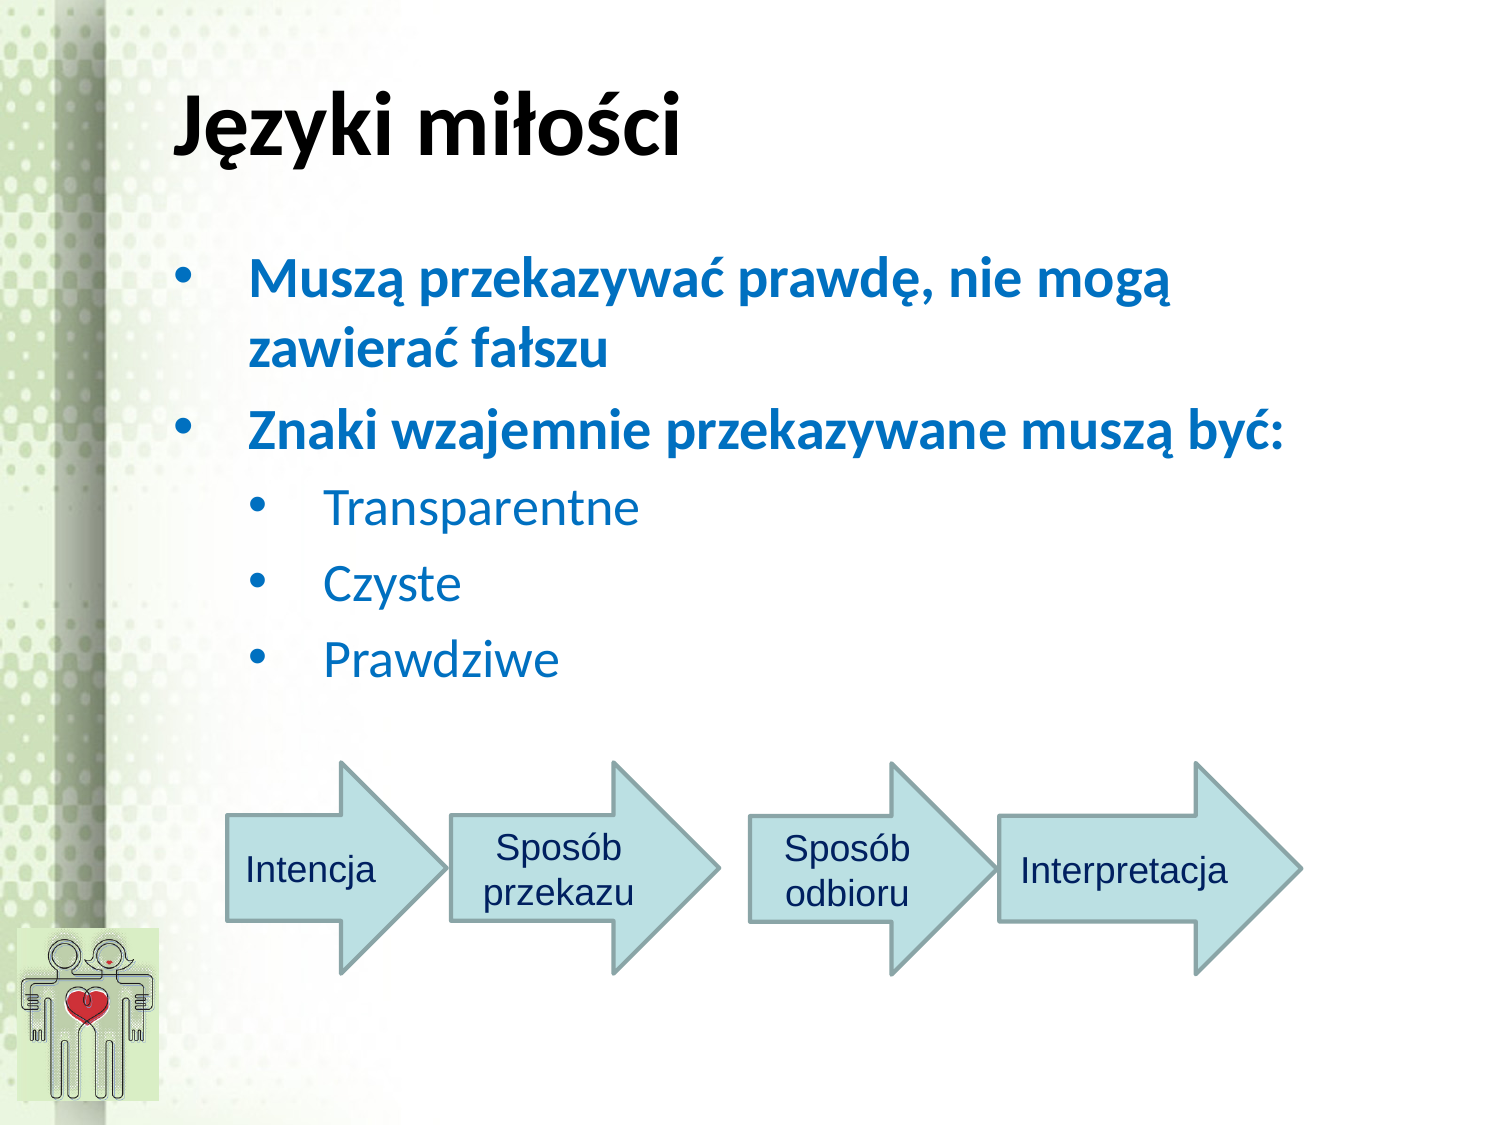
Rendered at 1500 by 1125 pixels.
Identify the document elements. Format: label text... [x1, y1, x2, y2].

text_box Muszą przekazywać prawdę, nie mogą zawierać fałszu Znaki wzajemnie przekazywane muszą być: Transparentne Czyste Prawdziwe [158, 231, 1371, 894]
picture [0, 0, 1500, 1125]
text_box Interpretacja [997, 760, 1304, 977]
text_box Sposób przekazu [448, 760, 722, 976]
title Języki miłości [158, 56, 1234, 189]
text_box Intencja [225, 760, 448, 976]
text_box Sposób odbioru [747, 761, 997, 977]
